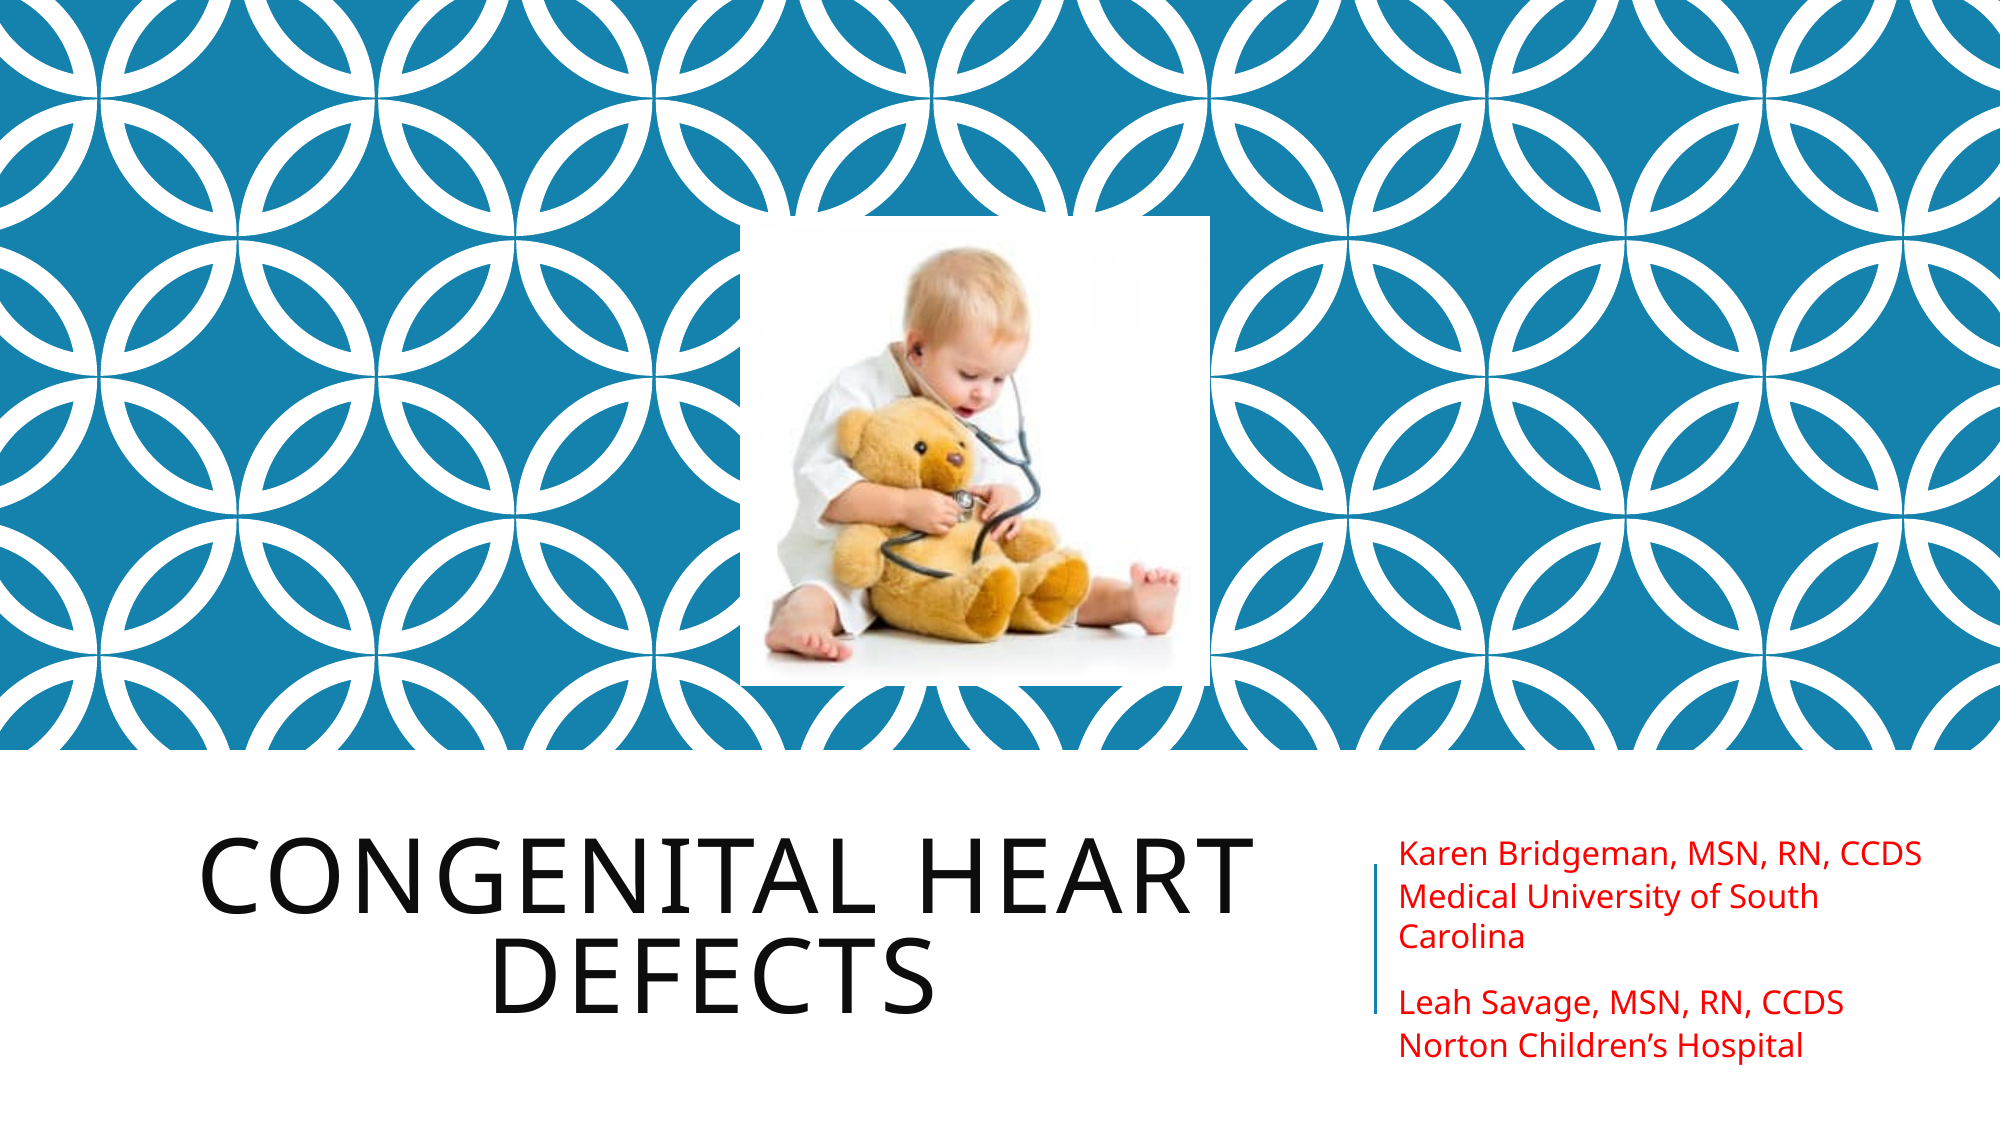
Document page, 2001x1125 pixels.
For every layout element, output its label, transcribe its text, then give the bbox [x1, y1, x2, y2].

subtitle Karen Bridgeman, MSN, RN, CCDS Medical University of South Carolina Leah Savage, MSN, RN, CCDS Norton Children’s Hospital [1383, 810, 1963, 1087]
picture [740, 216, 1210, 686]
title congenital heart defects [75, 813, 1350, 1054]
